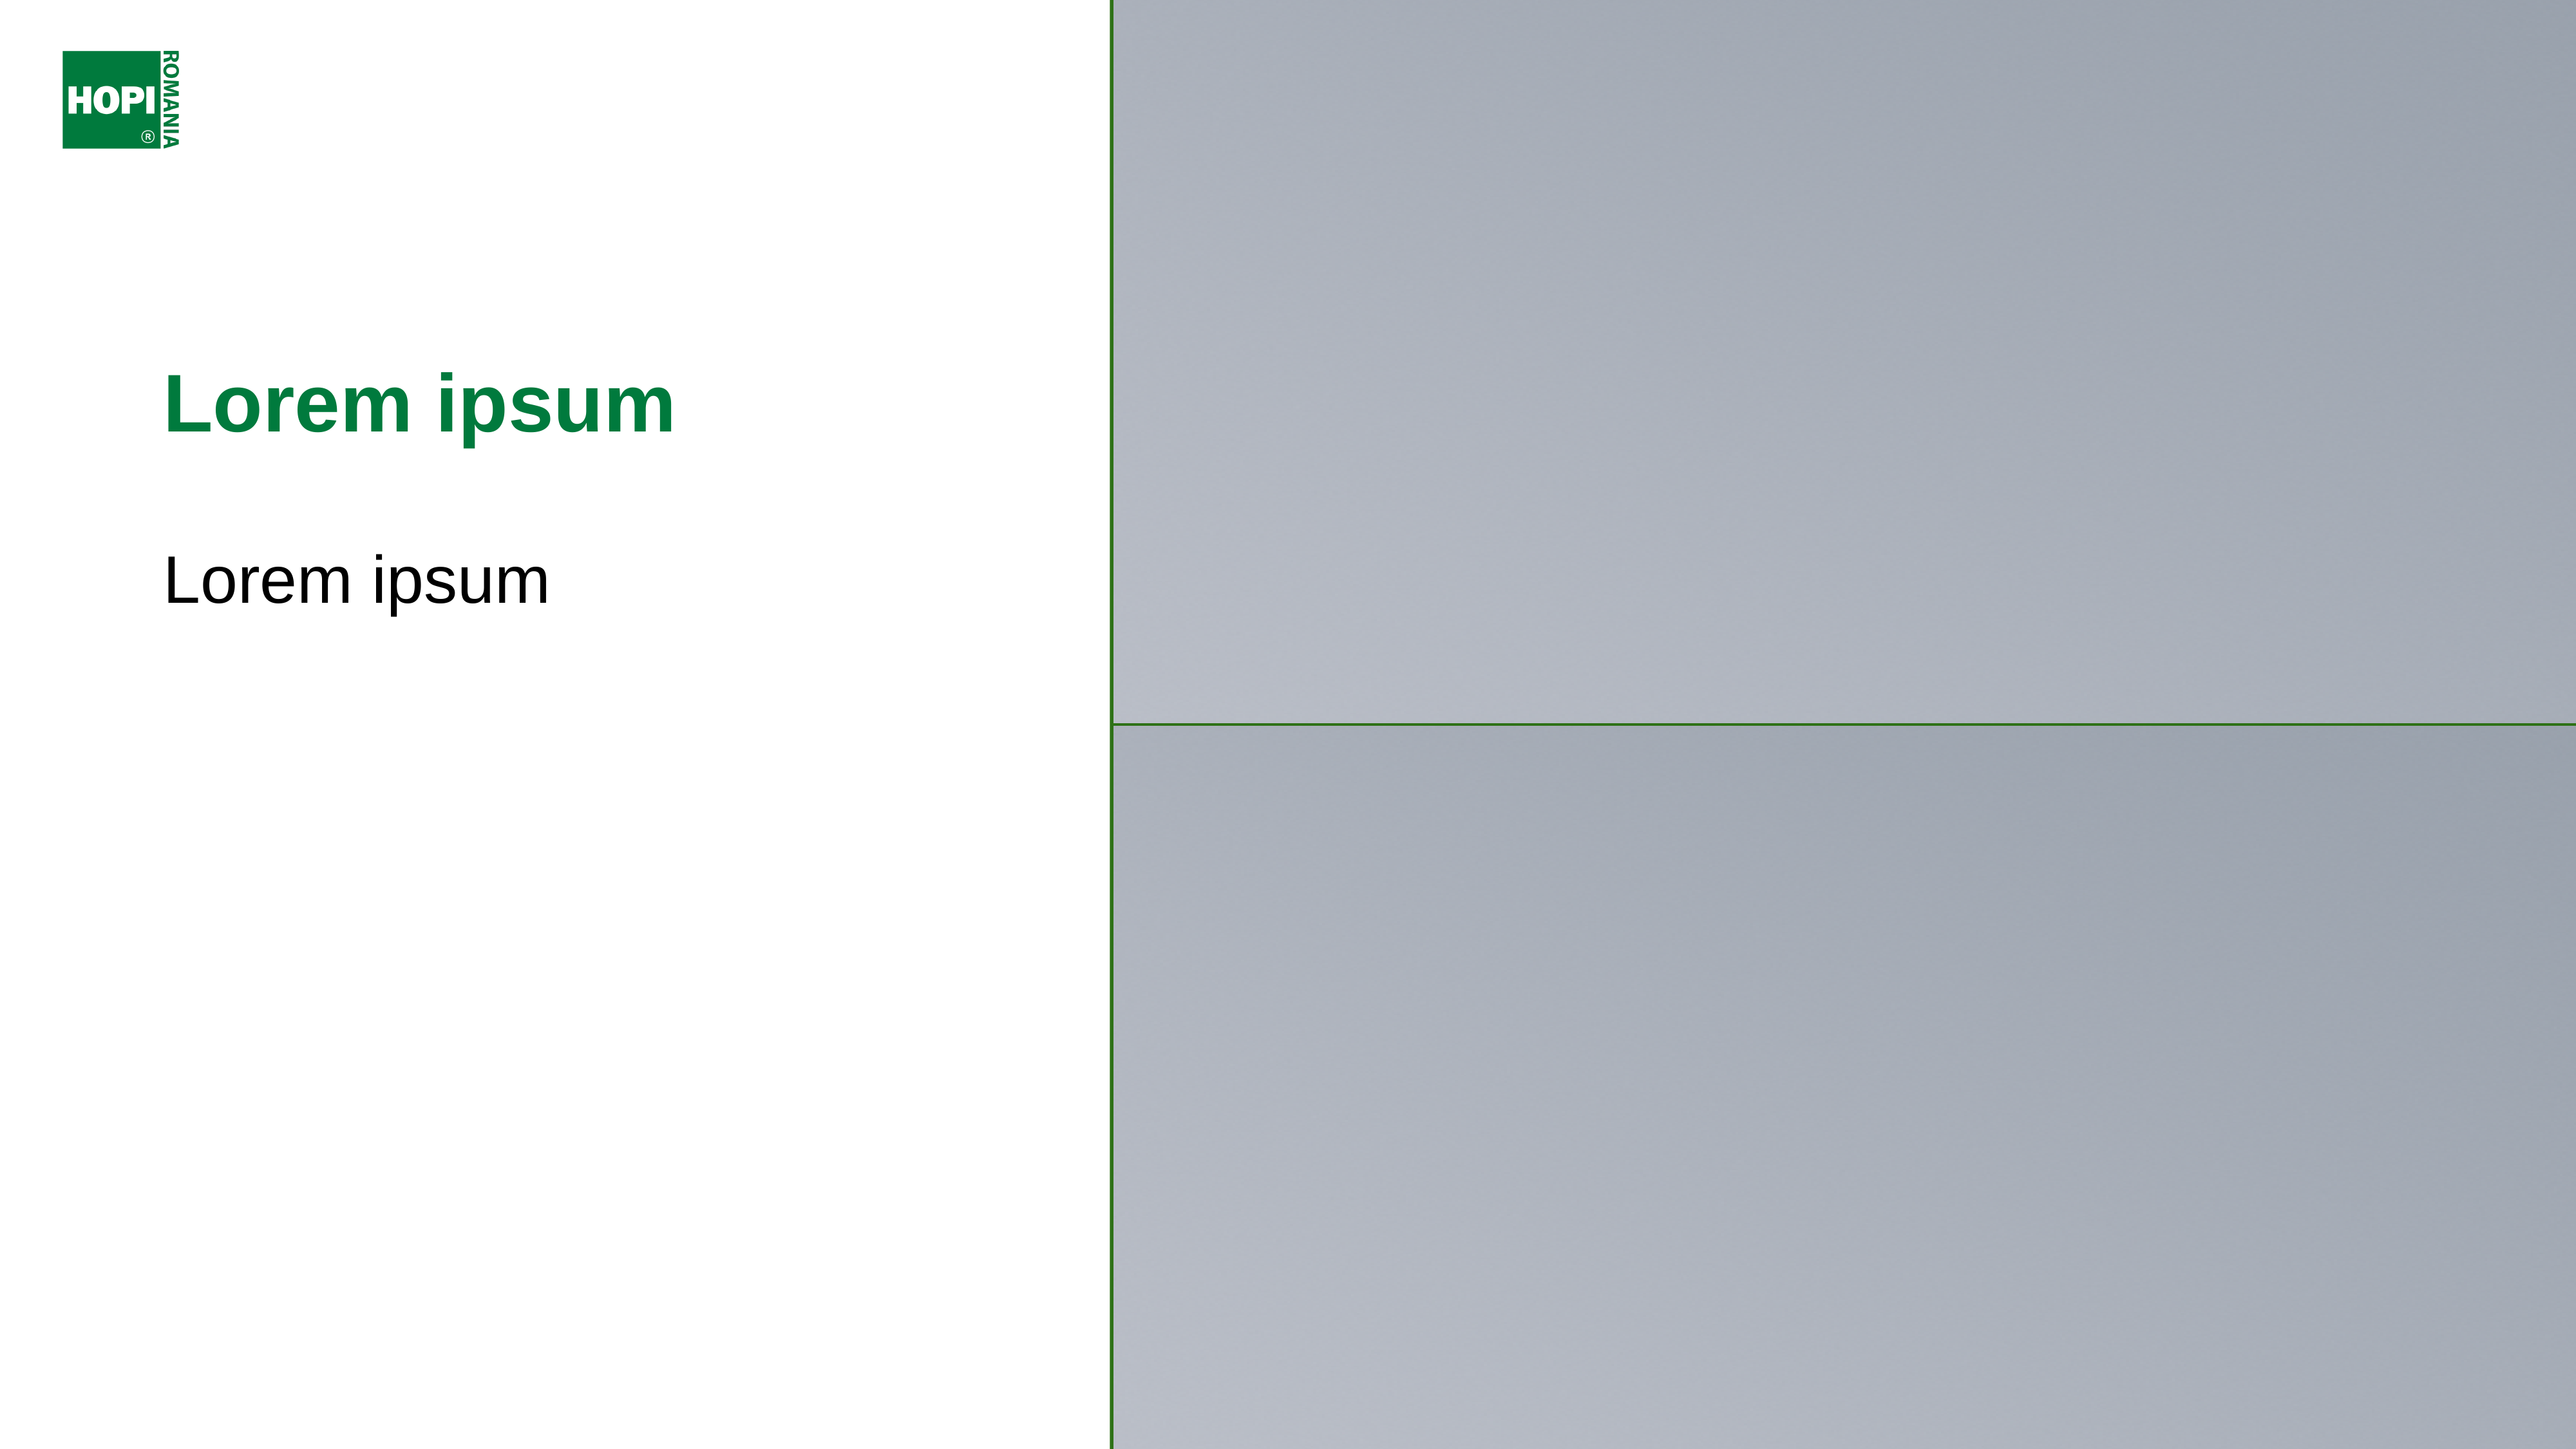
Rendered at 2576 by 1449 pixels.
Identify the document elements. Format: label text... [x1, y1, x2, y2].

list Lorem ipsum [155, 527, 987, 1352]
picture [62, 51, 179, 149]
title Lorem ipsum [155, 245, 987, 457]
picture [1113, 726, 2576, 1449]
picture [1113, 0, 2576, 723]
